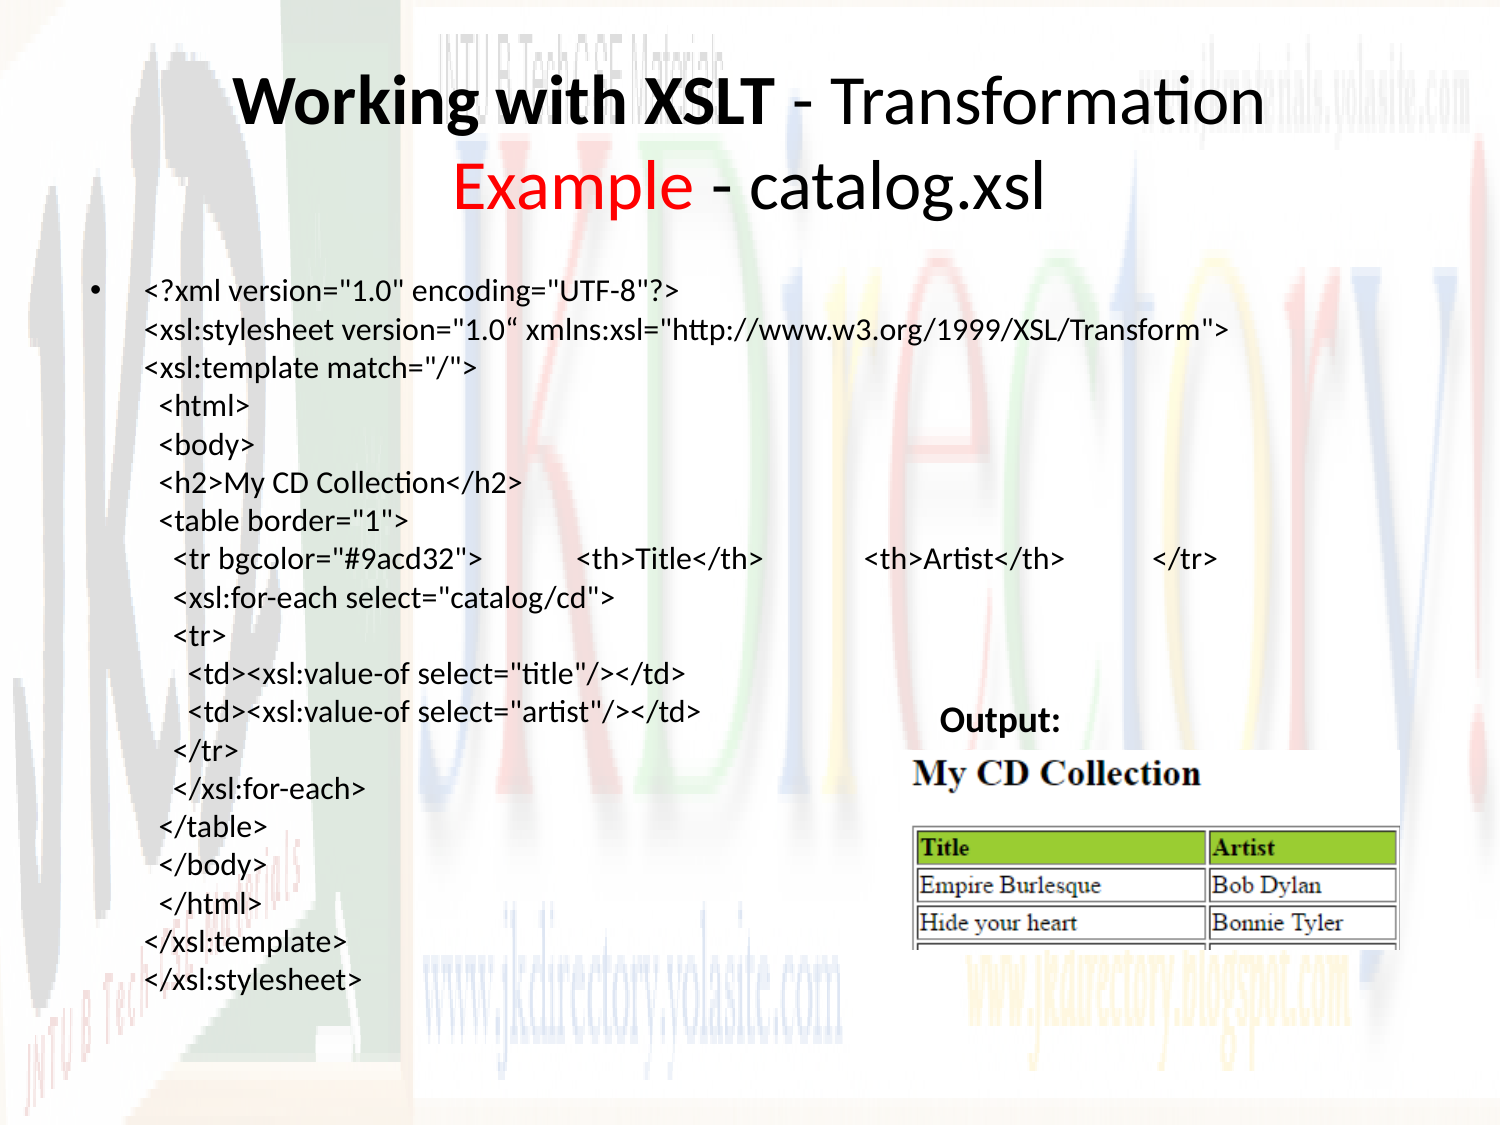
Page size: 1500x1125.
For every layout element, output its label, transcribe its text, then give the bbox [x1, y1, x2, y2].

title Working with XSLT - Transformation Example - catalog.xsl [75, 45, 1425, 233]
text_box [899, 687, 1401, 951]
list <?xml version="1.0" encoding="UTF-8"?> <xsl:stylesheet version="1.0“ xmlns:xsl="http://www.w3.org/1999/XSL/Transform"> <xsl:template match="/"> <html> <body> <h2>My CD Collection</h2> <table border="1"> <tr bgcolor="#9acd32"> <th>Title</th> <th>Artist</th> </tr> <xsl:for-each select="catalog/cd"> <tr> <td><xsl:value-of select="title"/></td> <td><xsl:value-of select="artist"/></td> </tr> </xsl:for-each> </table> </body> </html> </xsl:template> </xsl:stylesheet> [75, 262, 1425, 1005]
